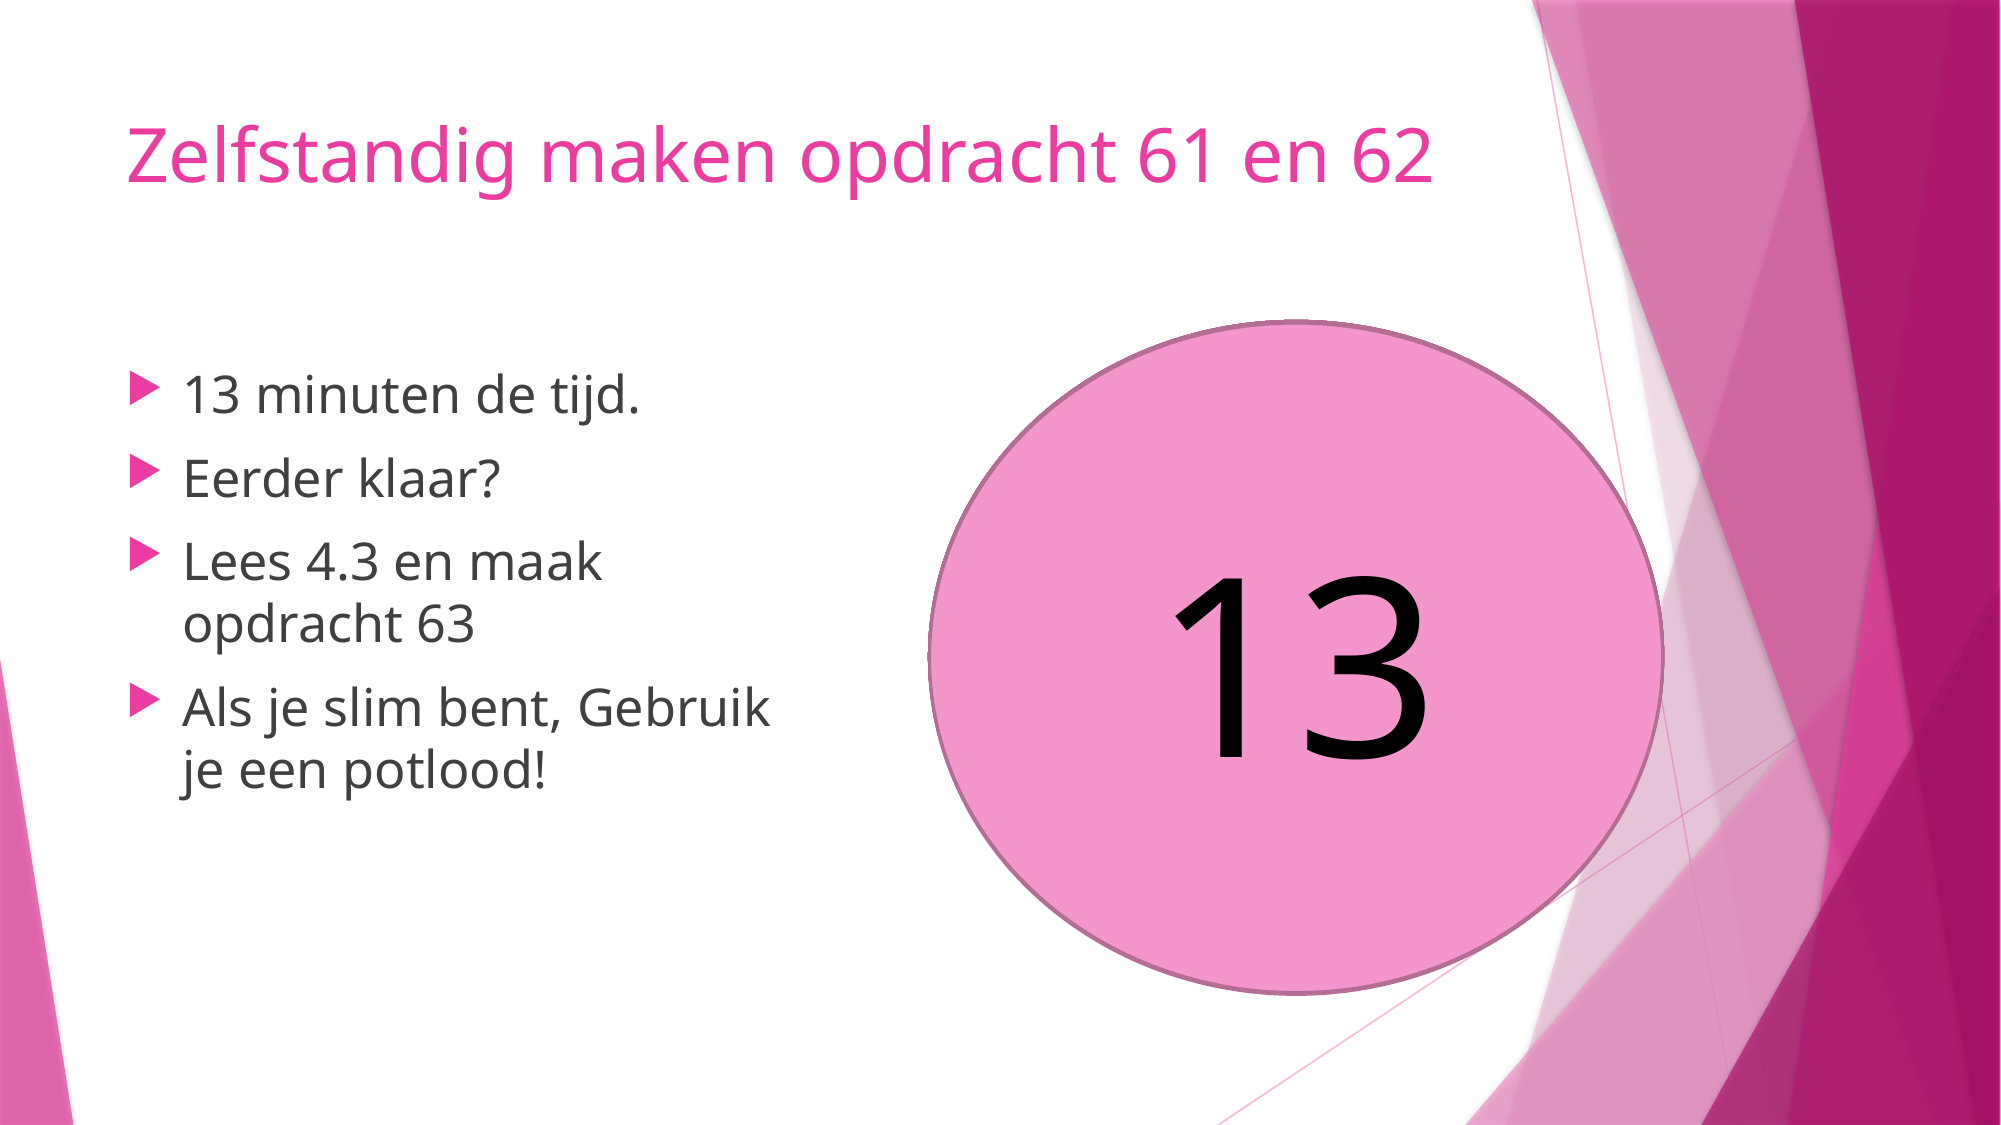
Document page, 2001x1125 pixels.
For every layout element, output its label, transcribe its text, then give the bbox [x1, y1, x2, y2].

text_box 13 [927, 321, 1665, 995]
title Zelfstandig maken opdracht 61 en 62 [111, 99, 1522, 317]
list 13 minuten de tijd. Eerder klaar? Lees 4.3 en maak opdracht 63 Als je slim bent, Gebruik je een potlood! [111, 354, 831, 962]
